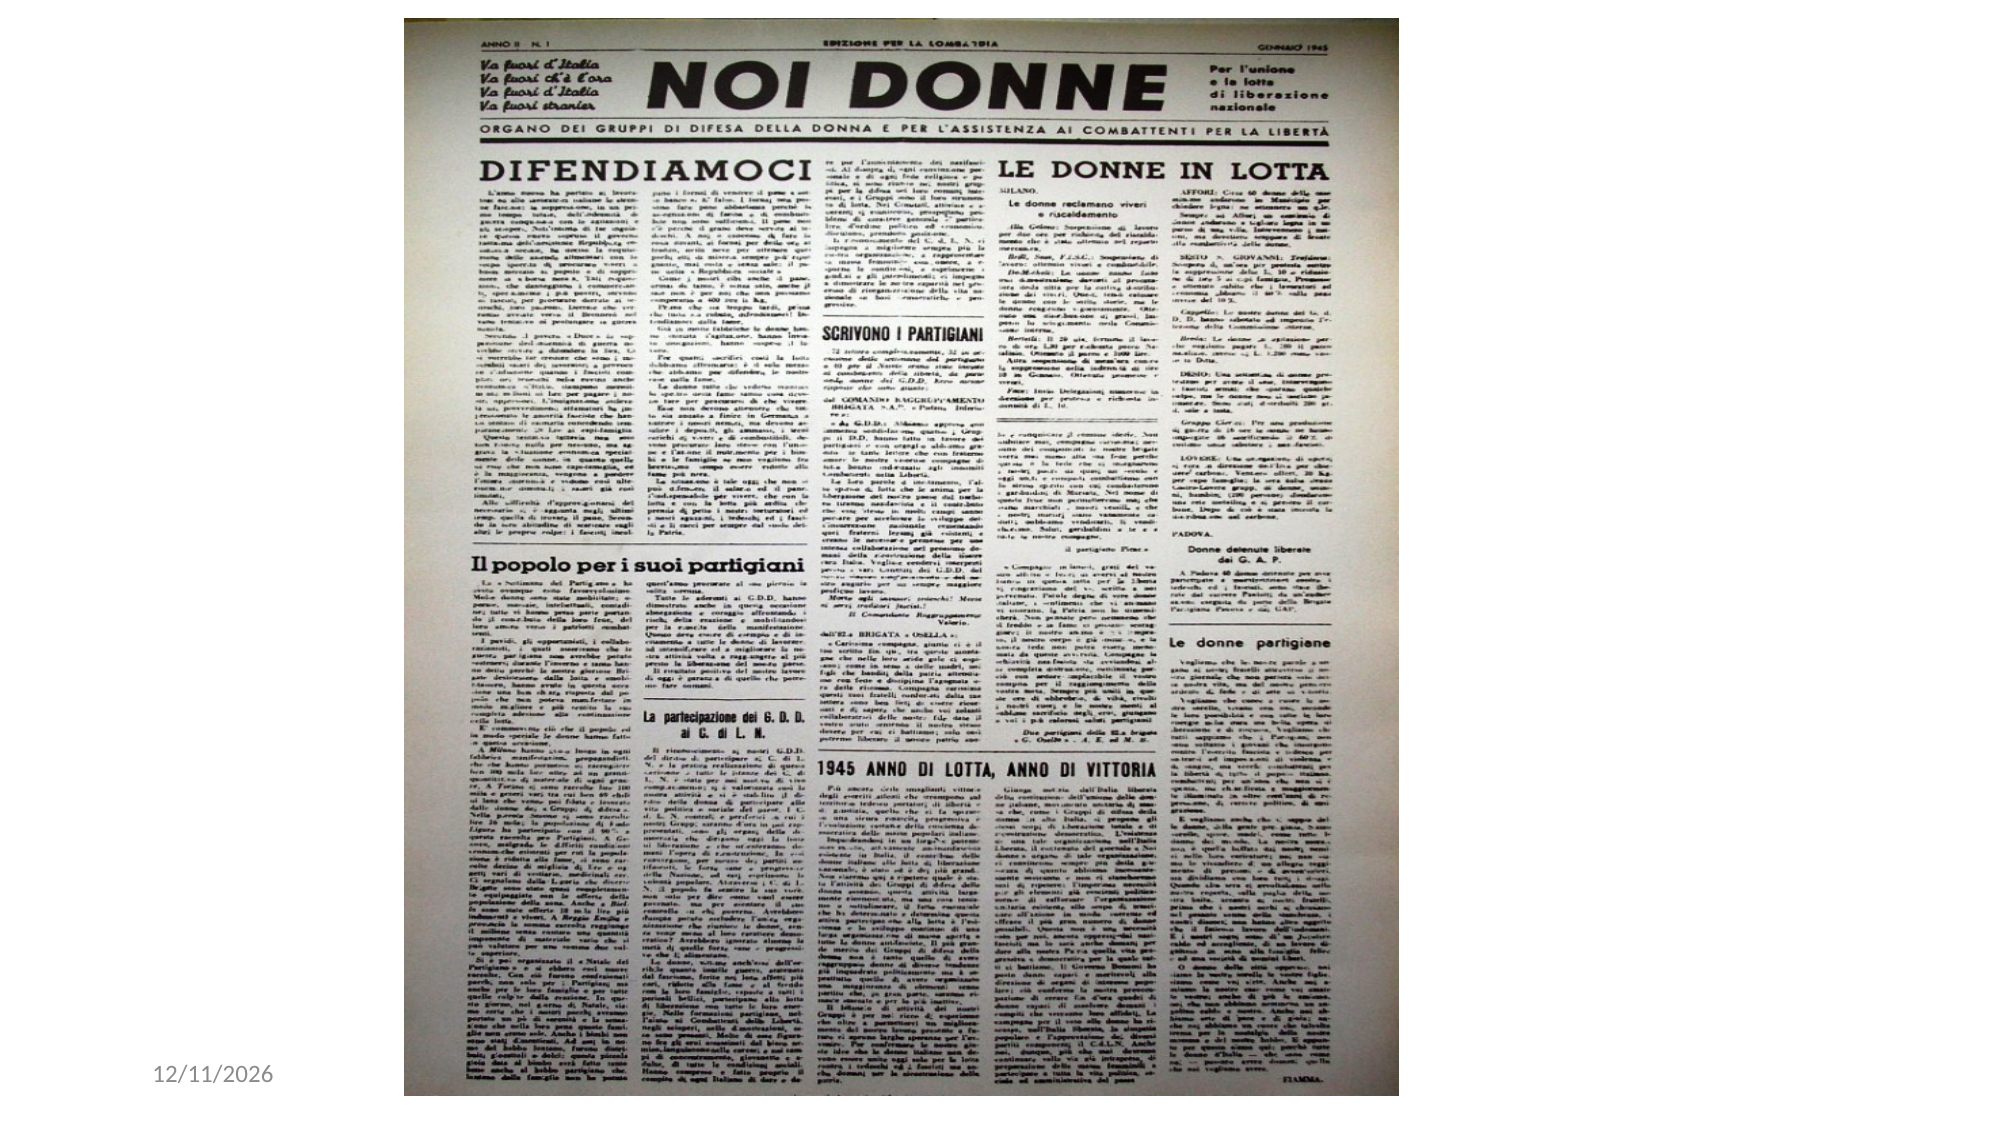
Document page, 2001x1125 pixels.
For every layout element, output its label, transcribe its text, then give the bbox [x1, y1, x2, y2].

picture [404, 18, 1399, 1096]
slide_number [137, 1042, 588, 1103]
footer a cura di Simone Campanozzi [662, 1096, 1338, 1103]
